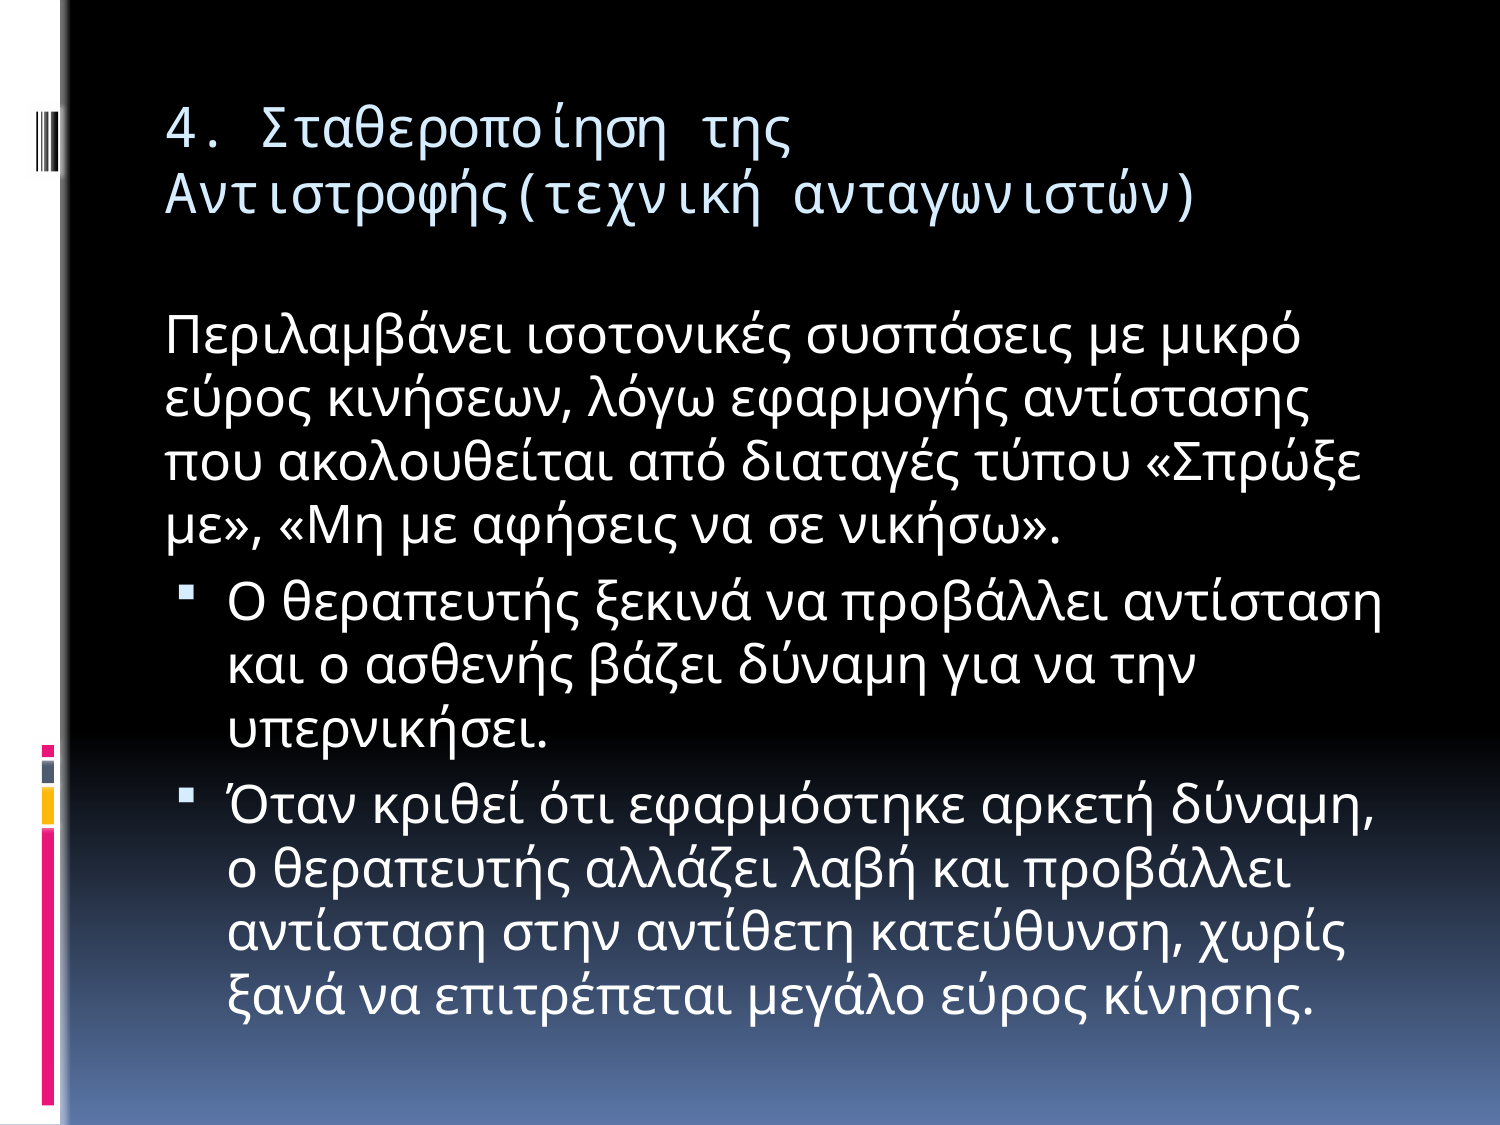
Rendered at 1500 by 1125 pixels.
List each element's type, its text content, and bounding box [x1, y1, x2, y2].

title 4. Σταθεροποίηση της Αντιστροφής(τεχνική ανταγωνιστών) [150, 83, 1425, 234]
list Περιλαμβάνει ισοτονικές συσπάσεις με μικρό εύρος κινήσεων, λόγω εφαρμογής αντίστασης που ακολουθείται από διαταγές τύπου «Σπρώξε με», «Μη με αφήσεις να σε νικήσω». Ο θεραπευτής ξεκινά να προβάλλει αντίσταση και ο ασθενής βάζει δύναμη για να την υπερνικήσει. Όταν κριθεί ότι εφαρμόστηκε αρκετή δύναμη, ο θεραπευτής αλλάζει λαβή και προβάλλει αντίσταση στην αντίθετη κατεύθυνση, χωρίς ξανά να επιτρέπεται μεγάλο εύρος κίνησης. [150, 292, 1425, 1043]
